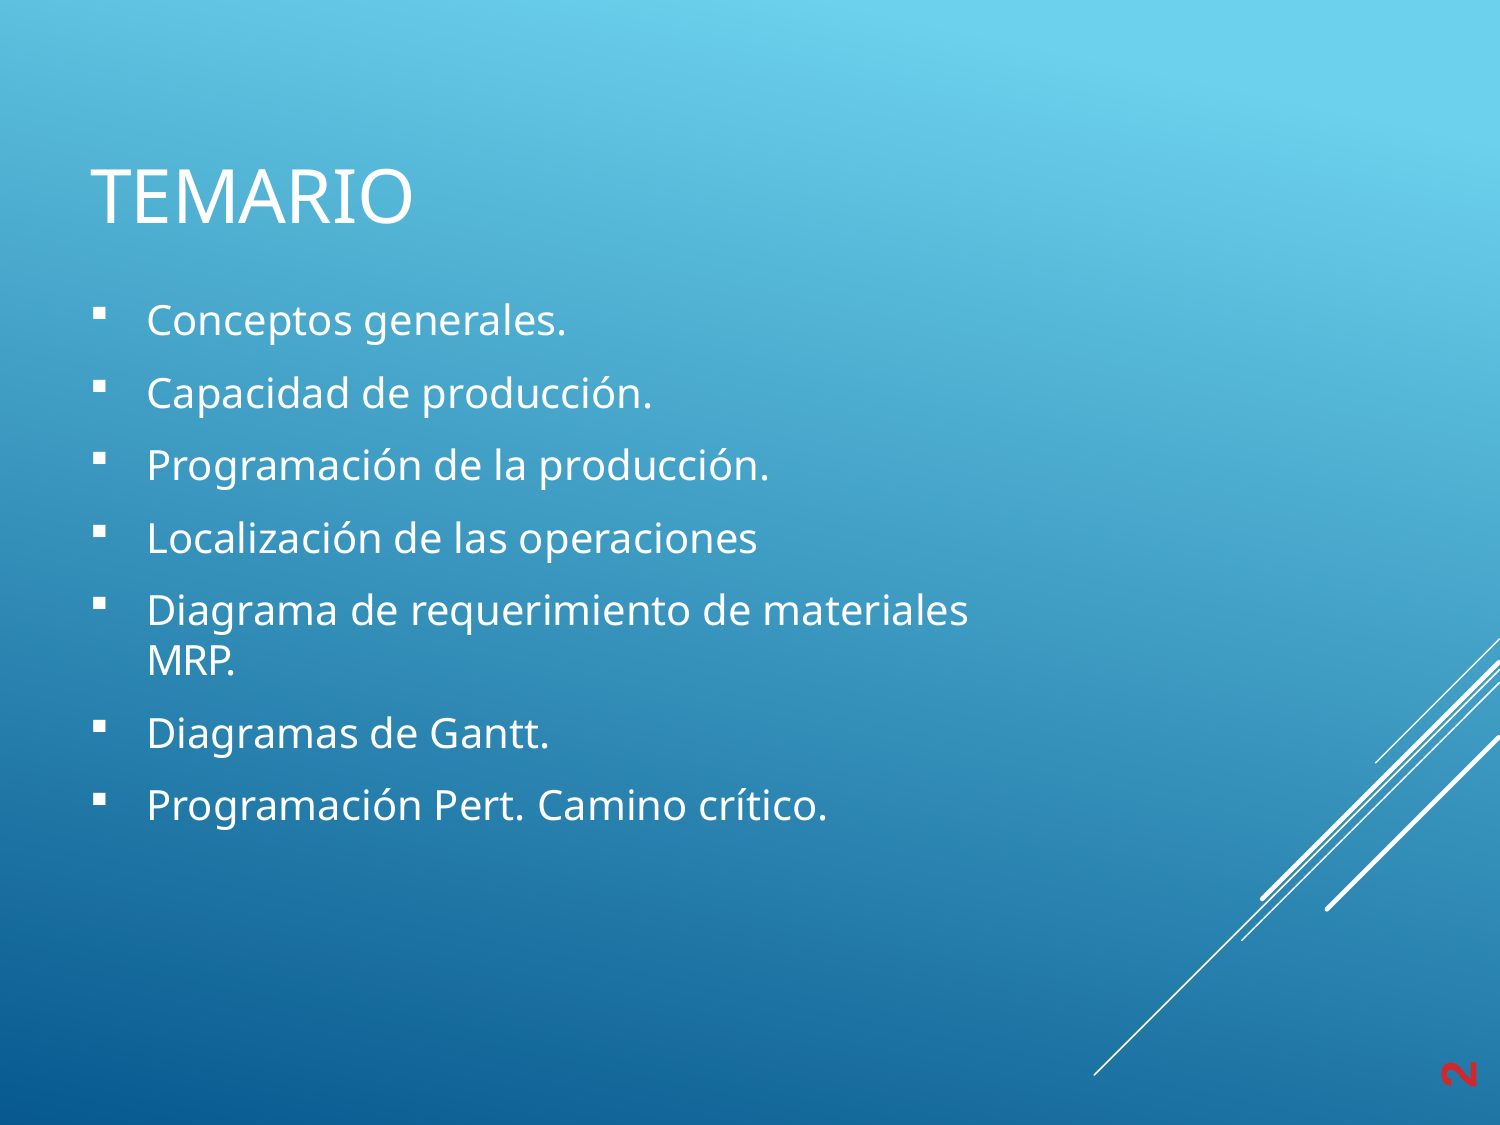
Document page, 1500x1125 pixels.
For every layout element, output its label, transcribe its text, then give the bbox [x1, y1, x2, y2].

text_box Conceptos generales. Capacidad de producción. Programación de la producción. Localización de las operaciones Diagrama de requerimiento de materiales MRP. Diagramas de Gantt. Programación Pert. Camino crítico. [87, 269, 1025, 830]
title TEMARIO [87, 97, 473, 269]
text_box 2 [1429, 1058, 1490, 1091]
